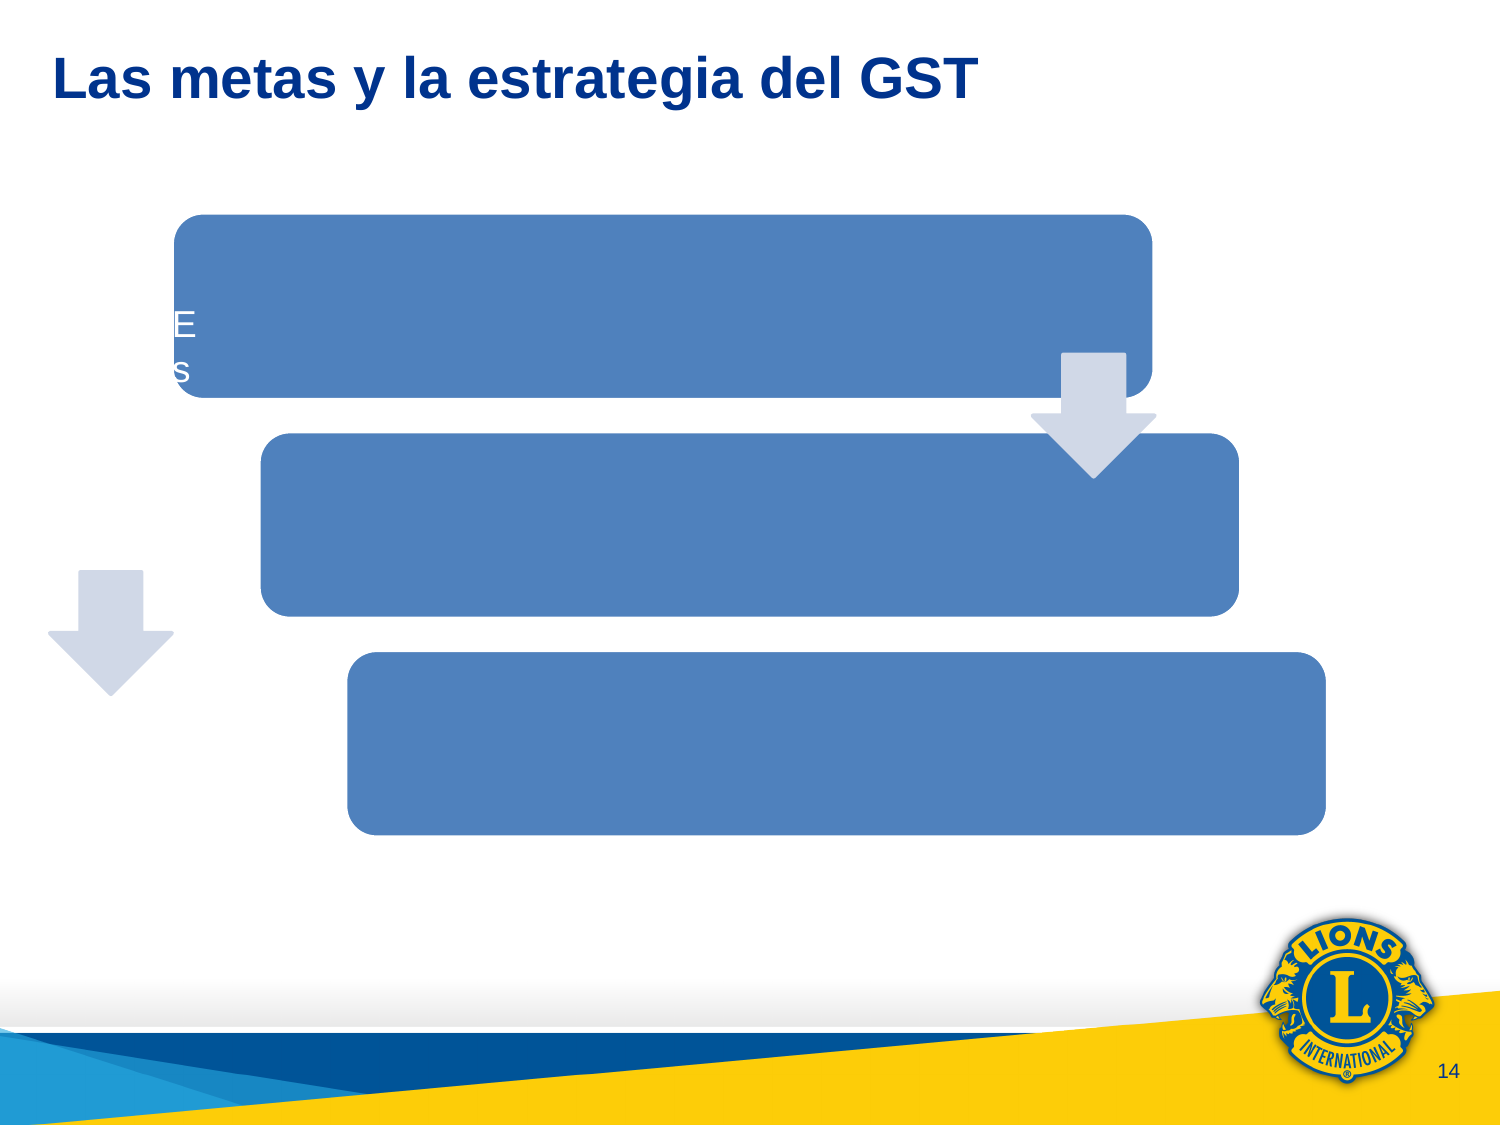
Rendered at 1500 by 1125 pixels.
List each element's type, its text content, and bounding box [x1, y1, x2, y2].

title Las metas y la estrategia del GST [37, 37, 1375, 113]
picture [0, 0, 1500, 1125]
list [171, 212, 1329, 838]
